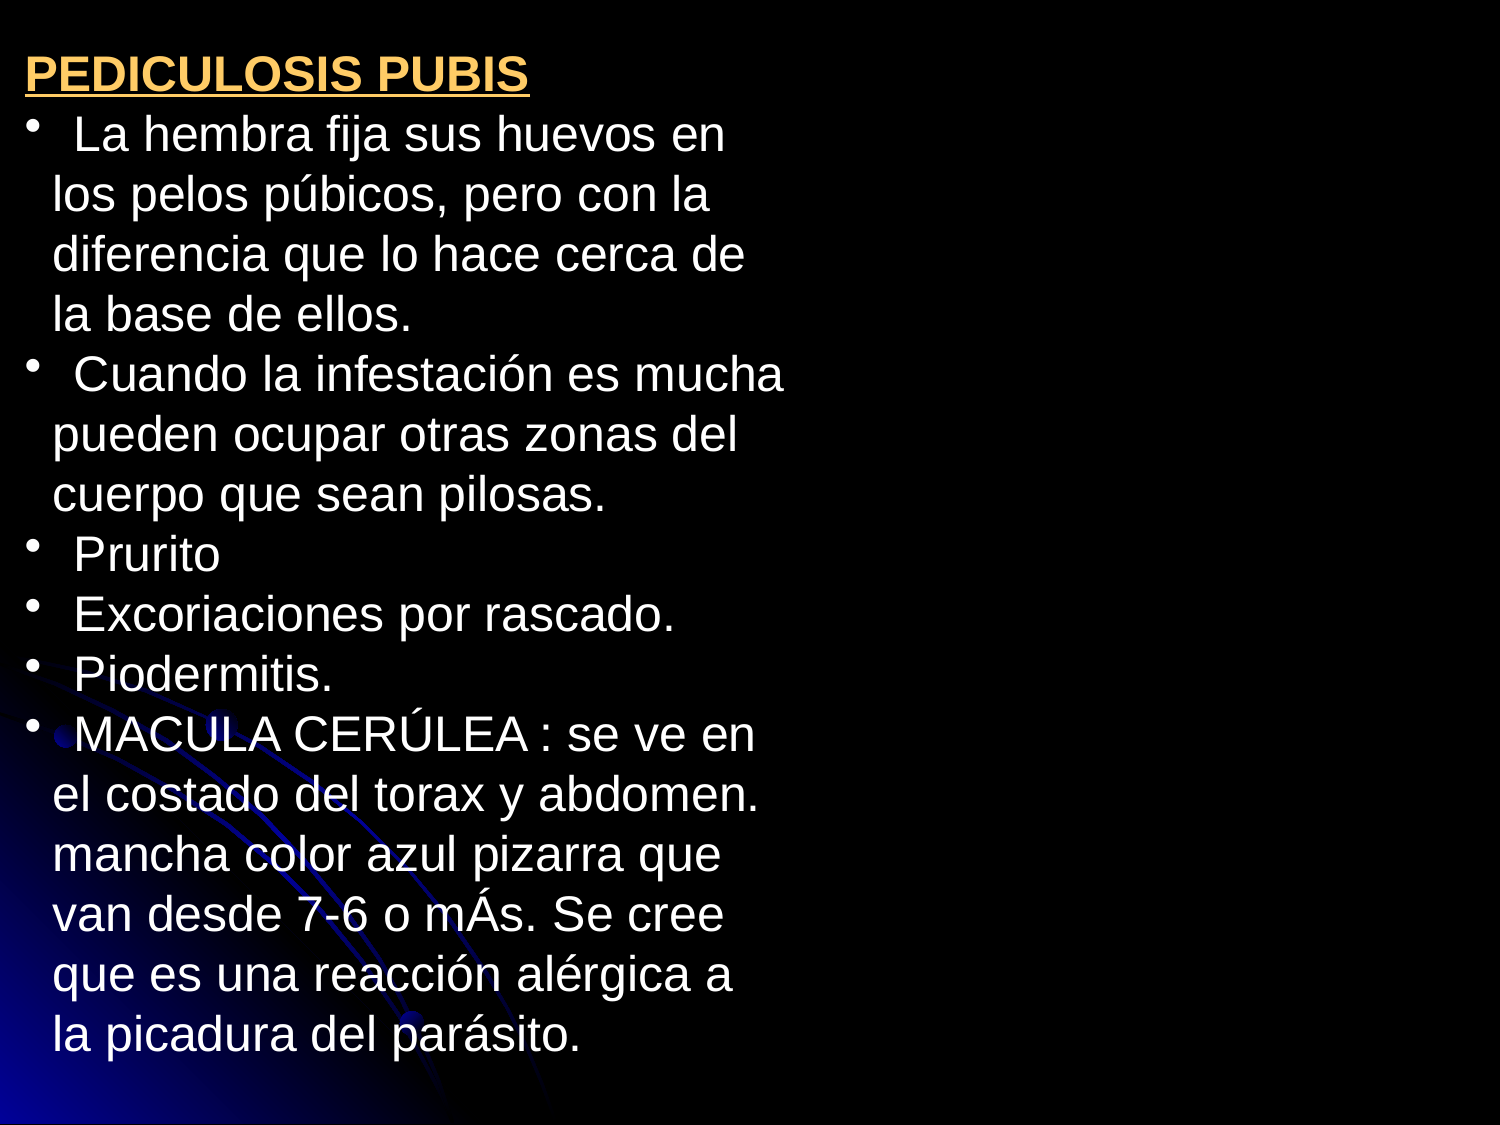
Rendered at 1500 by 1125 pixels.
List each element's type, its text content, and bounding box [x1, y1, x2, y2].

text_box PEDICULOSIS PUBIS La hembra fija sus huevos en los pelos púbicos, pero con la diferencia que lo hace cerca de la base de ellos. Cuando la infestación es mucha pueden ocupar otras zonas del cuerpo que sean pilosas. Prurito Excoriaciones por rascado. Piodermitis. MACULA CERÚLEA : se ve en el costado del torax y abdomen. mancha color azul pizarra que van desde 7-6 o mÁs. Se cree que es una reacción alérgica a la picadura del parásito. [9, 34, 800, 1069]
